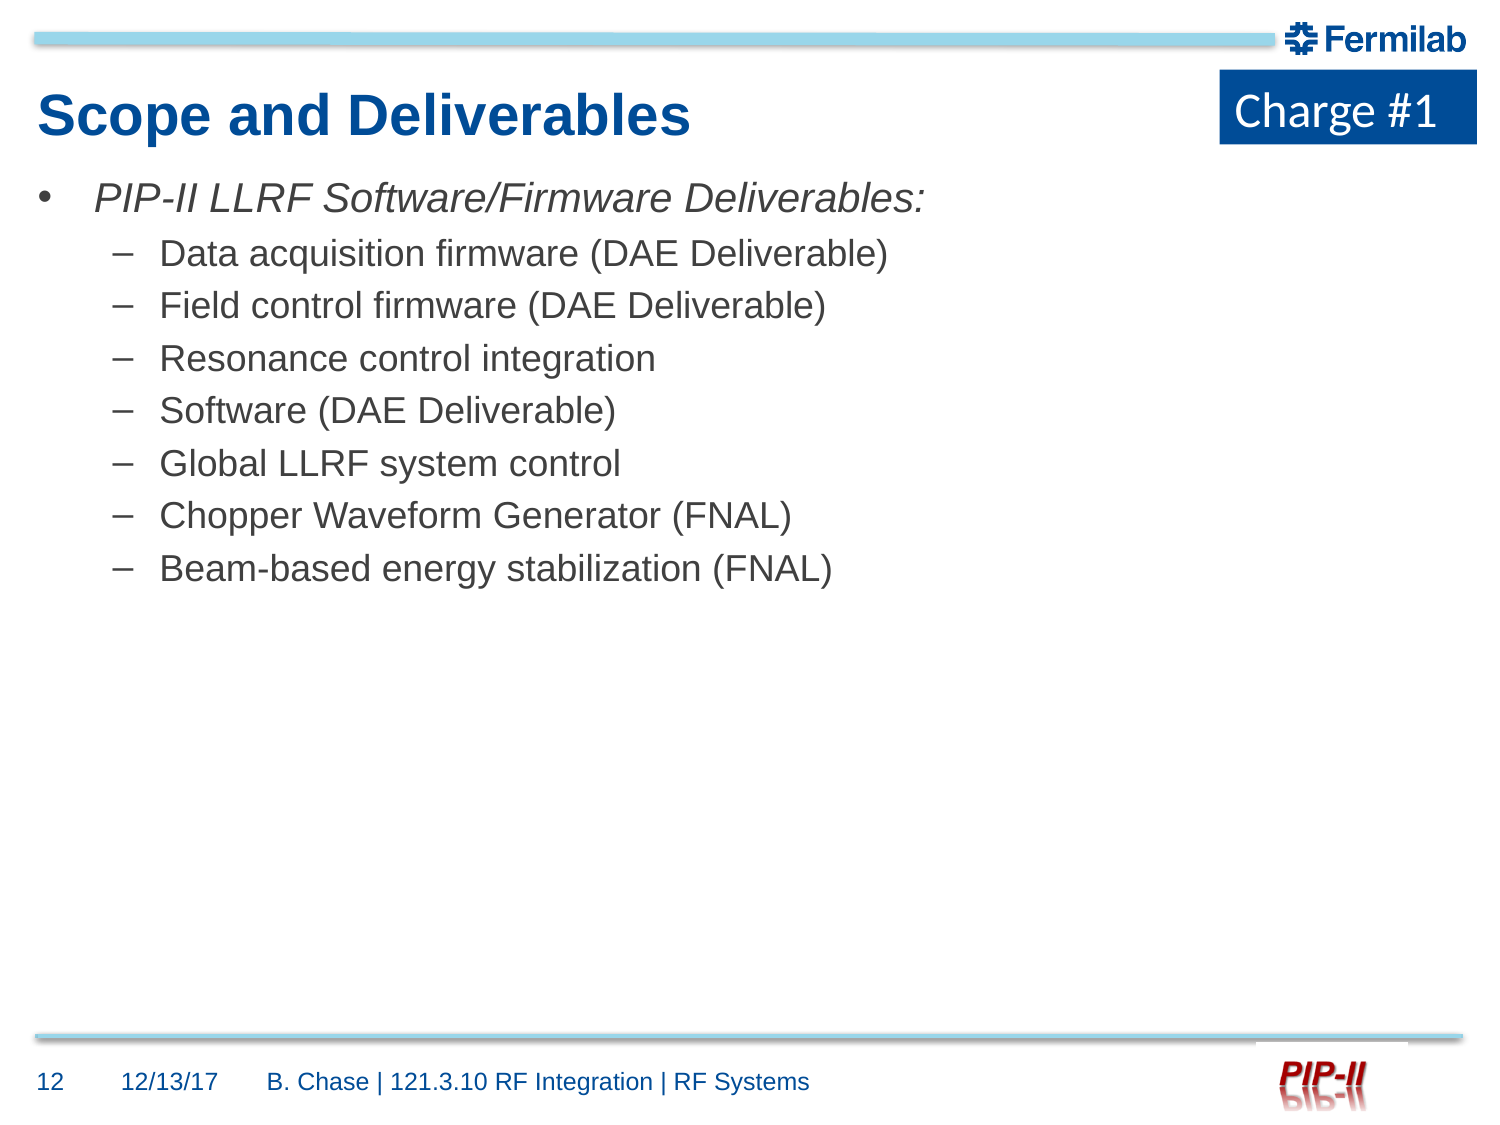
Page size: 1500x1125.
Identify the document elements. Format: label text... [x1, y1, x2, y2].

text_box Charge #1 [1219, 69, 1477, 145]
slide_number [120, 1065, 254, 1106]
list PIP-II LLRF Software/Firmware Deliverables: Data acquisition firmware (DAE Deliverable) Field control firmware (DAE Deliverable) Resonance control integration Software (DAE Deliverable) Global LLRF system control Chopper Waveform Generator (FNAL) Beam-based energy stabilization (FNAL) [37, 171, 1461, 990]
slide_number 12 [36, 1065, 105, 1105]
title Scope and Deliverables [37, 76, 1463, 147]
footer B. Chase | 121.3.10 RF Integration | RF Systems [266, 1065, 1176, 1105]
picture [1285, 22, 1466, 55]
picture [1256, 1042, 1408, 1125]
